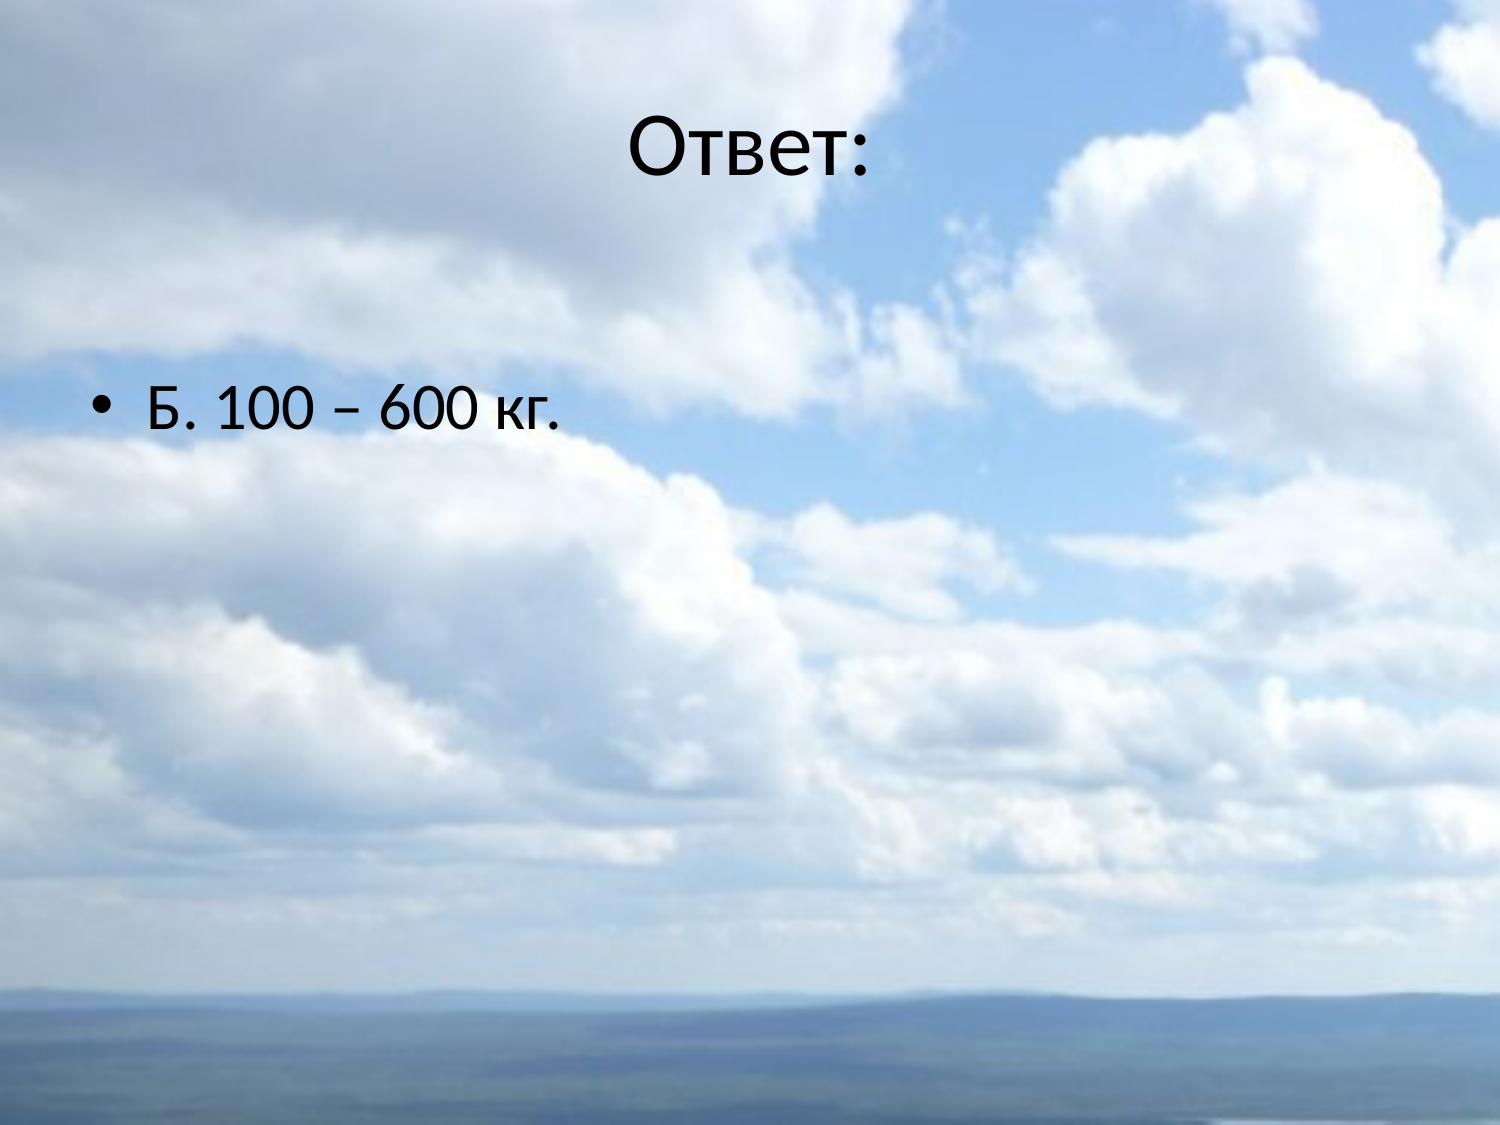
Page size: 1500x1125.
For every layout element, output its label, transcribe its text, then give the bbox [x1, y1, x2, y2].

title Ответ: [75, 45, 1425, 233]
list Б. 100 – 600 кг. [75, 262, 1425, 1005]
picture [0, 0, 1500, 1125]
